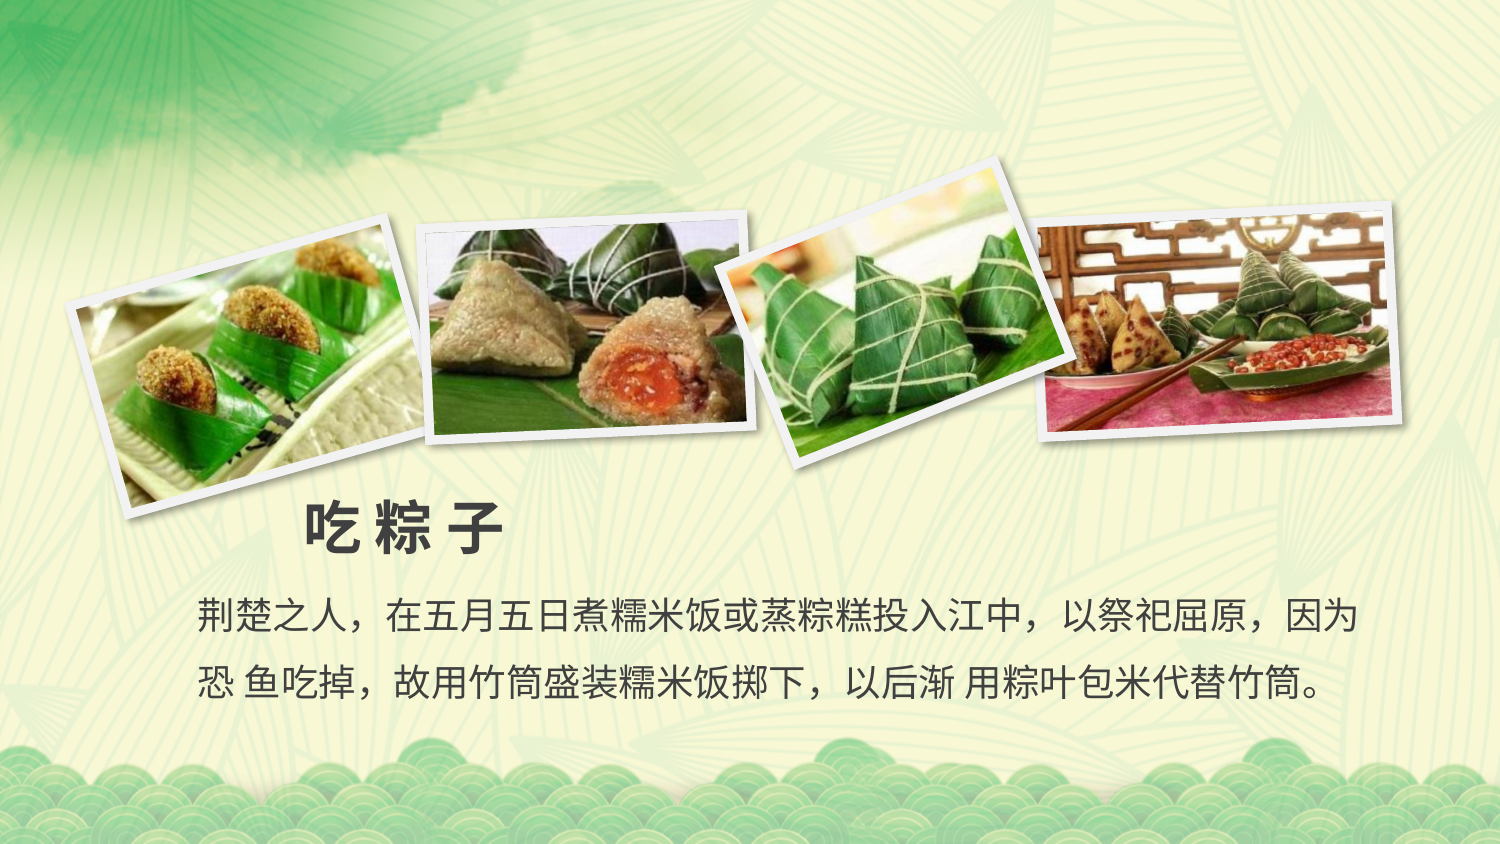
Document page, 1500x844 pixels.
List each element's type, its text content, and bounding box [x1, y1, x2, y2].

text_box 荆楚之人，在五月五日煮糯米饭或蒸粽糕投入江中，以祭祀屈原，因为恐 鱼吃掉，故用竹筒盛装糯米饭掷下，以后渐 用粽叶包米代替竹筒。 [183, 561, 1411, 712]
picture [0, 0, 1500, 844]
text_box 吃 粽 子 [303, 491, 574, 562]
